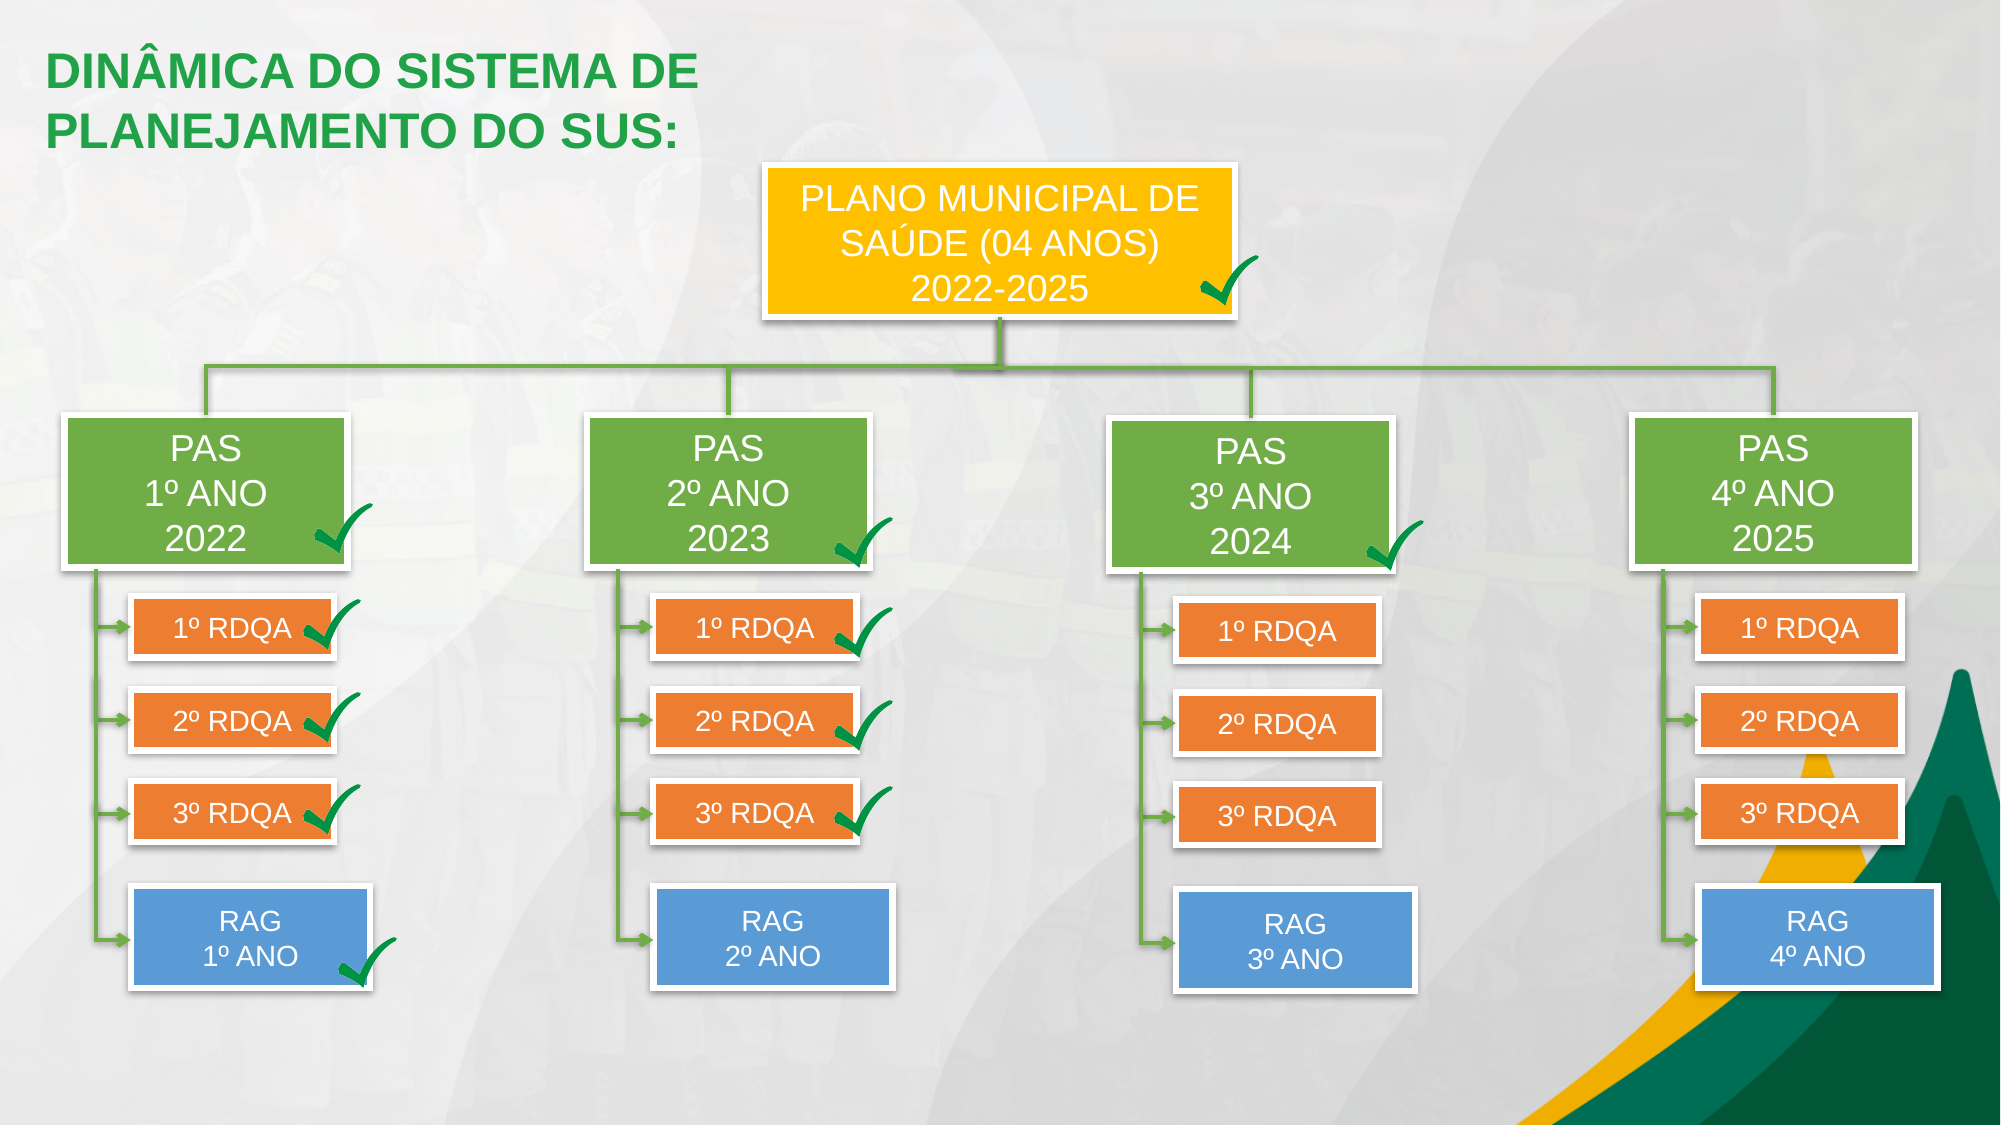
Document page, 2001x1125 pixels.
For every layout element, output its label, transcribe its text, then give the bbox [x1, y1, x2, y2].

text_box PLANO MUNICIPAL DE SAÚDE (04 ANOS) 2022-2025 [762, 162, 1238, 316]
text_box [586, 430, 893, 988]
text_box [1109, 430, 1416, 992]
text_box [205, 317, 1774, 419]
picture [0, 0, 2001, 1125]
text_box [1631, 414, 1938, 988]
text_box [64, 414, 371, 988]
text_box DINÂMICA DO SISTEMA DE PLANEJAMENTO DO SUS: [30, 30, 999, 166]
